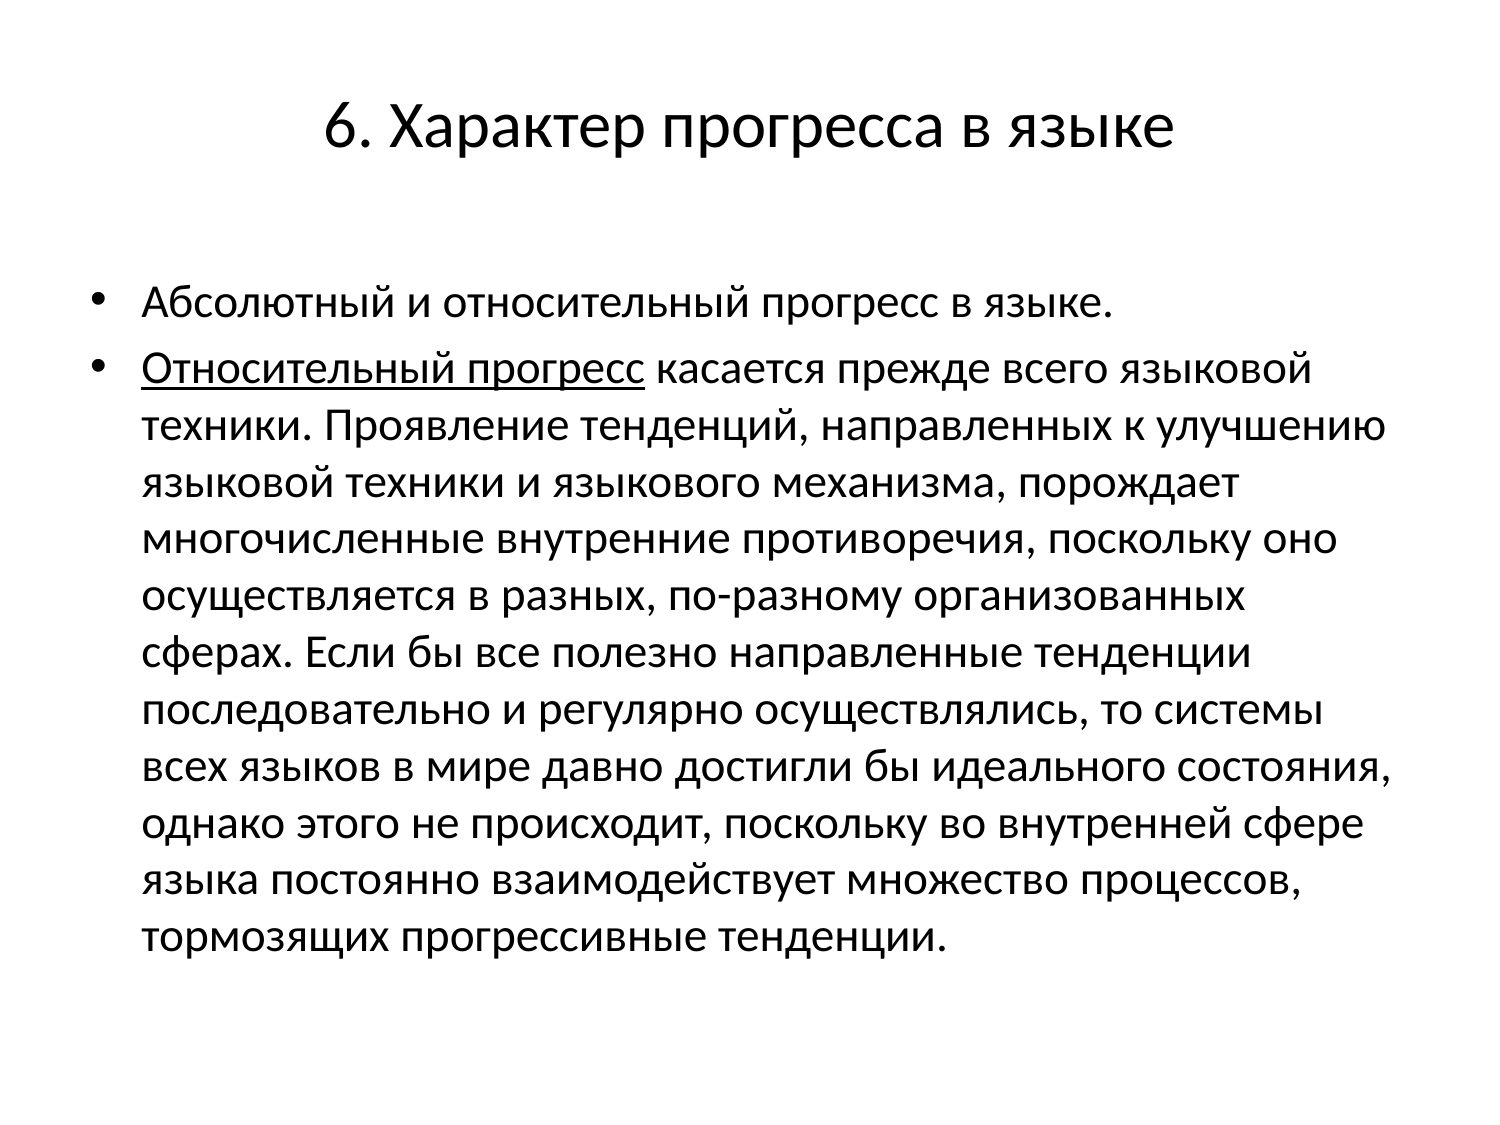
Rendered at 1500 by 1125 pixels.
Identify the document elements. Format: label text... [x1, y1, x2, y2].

title 6. Характер прогресса в языке [75, 45, 1425, 197]
list Абсолютный и относительный прогресс в языке. Относительный прогресс касается прежде всего языковой техники. Проявление тенденций, направленных к улучшению языковой техники и языкового механизма, порождает многочисленные внутренние противоречия, поскольку оно осуществляется в разных, по-разному организованных сферах. Если бы все полезно направленные тенденции последовательно и регулярно осуществлялись, то системы всех языков в мире давно достигли бы идеального состояния, однако этого не происходит, поскольку во внутренней сфере языка постоянно взаимодействует множество процессов, тормозящих прогрессивные тенденции. [75, 262, 1425, 1005]
